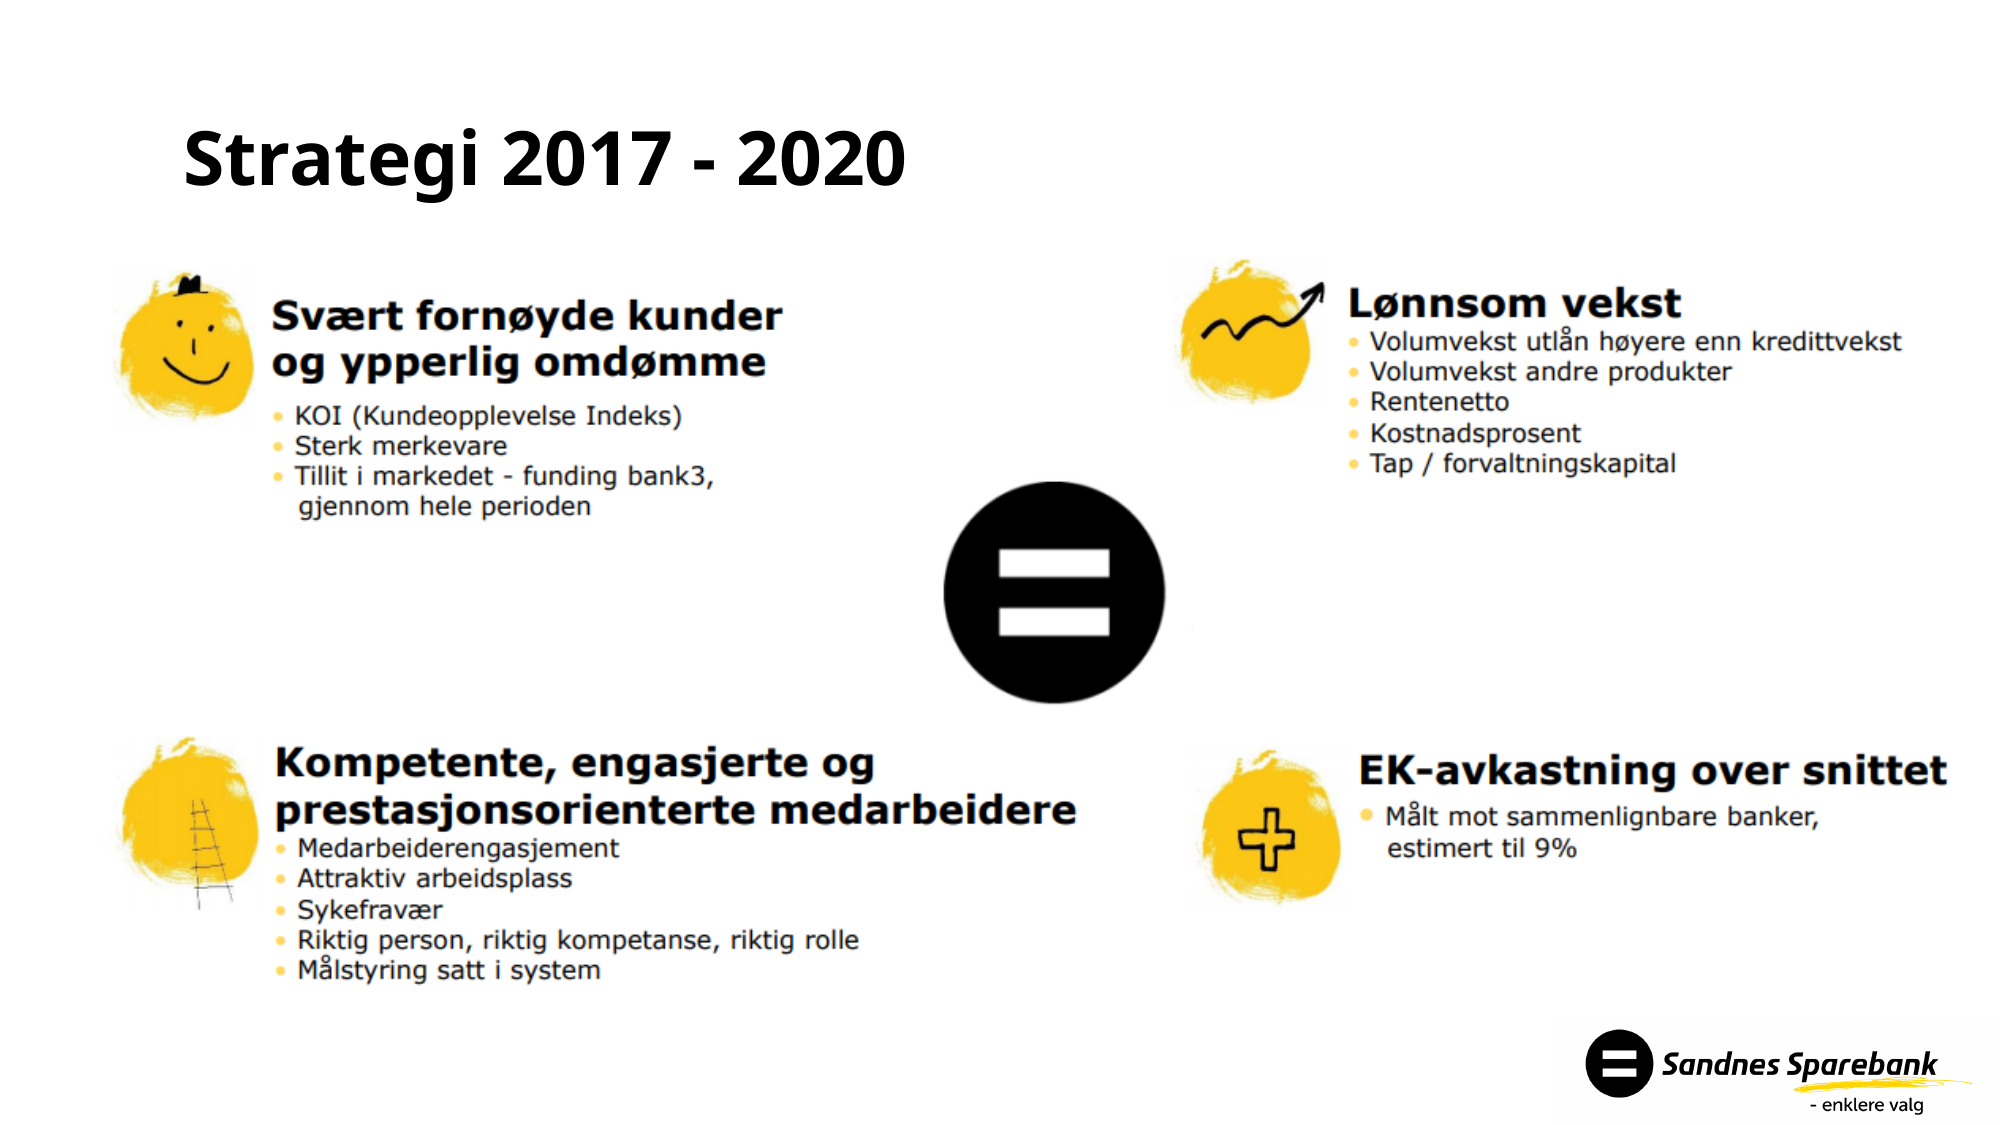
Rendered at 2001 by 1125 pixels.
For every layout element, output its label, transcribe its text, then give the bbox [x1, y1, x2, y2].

title Strategi 2017 - 2020 [168, 103, 1894, 195]
picture [65, 197, 2001, 1125]
